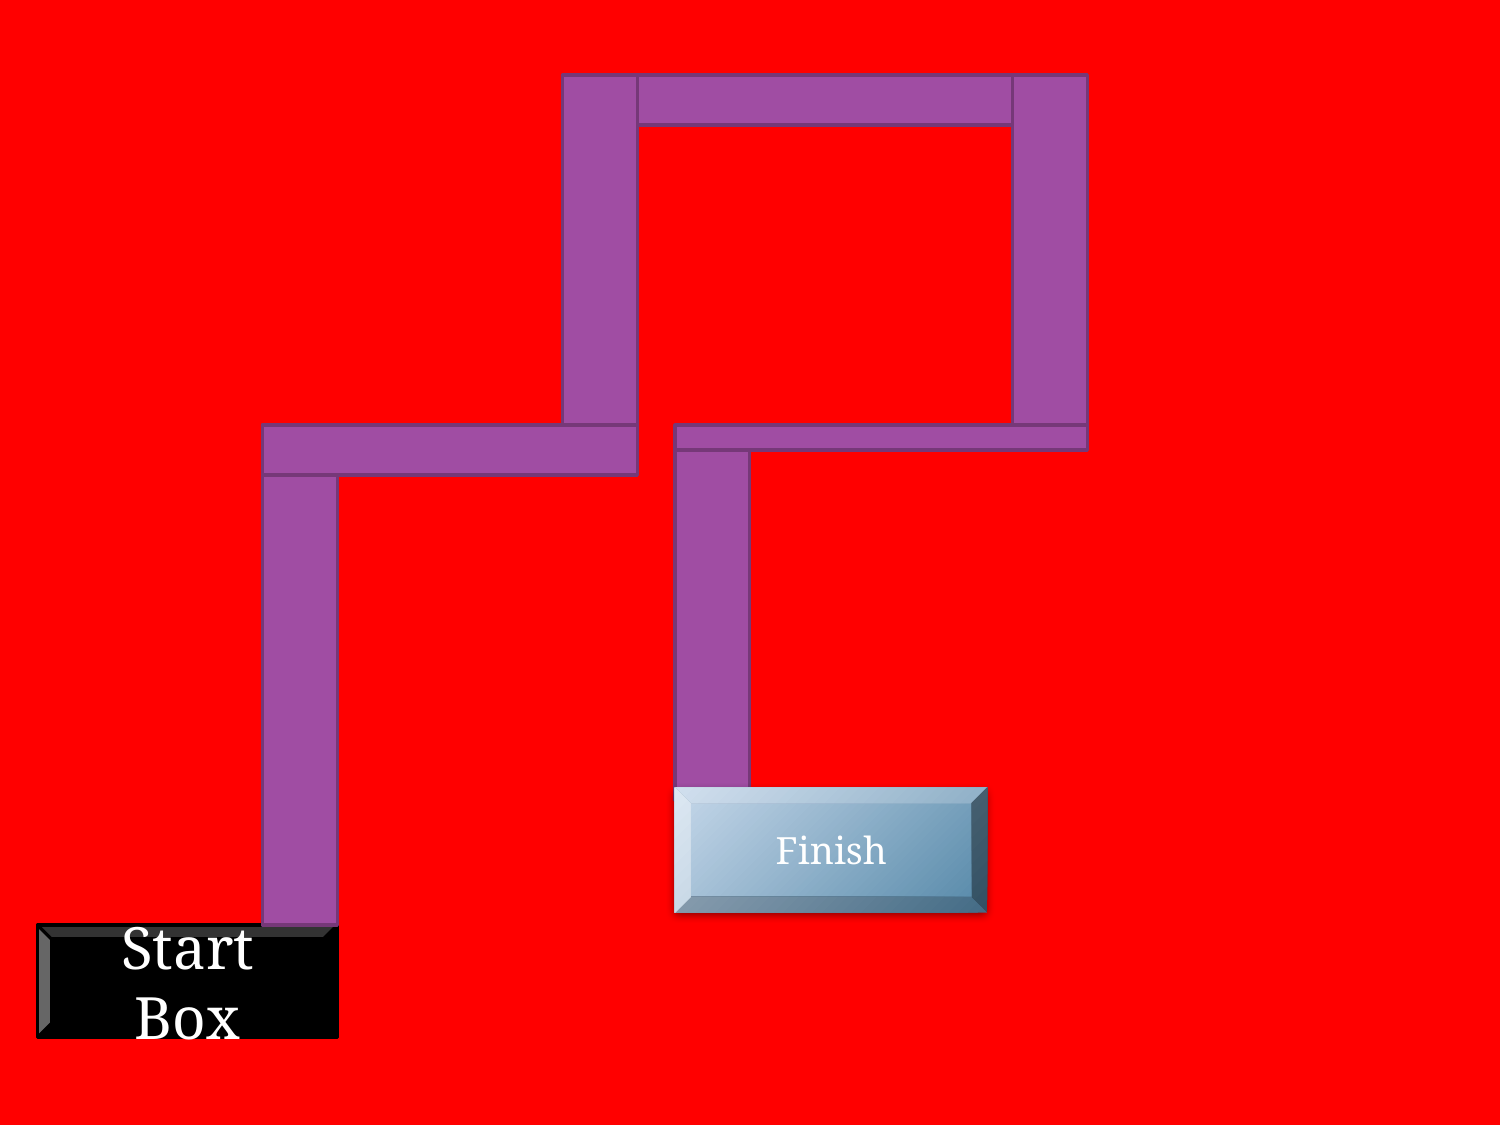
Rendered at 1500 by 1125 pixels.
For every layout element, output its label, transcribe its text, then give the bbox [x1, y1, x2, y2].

text_box [1011, 73, 1089, 423]
text_box [636, 73, 1011, 127]
text_box [261, 477, 339, 927]
text_box [261, 423, 639, 477]
text_box [561, 73, 639, 427]
text_box [0, 0, 1500, 1125]
text_box Finish [674, 787, 988, 913]
text_box [673, 423, 1089, 452]
text_box Start Box [36, 923, 339, 1039]
text_box [673, 448, 751, 786]
